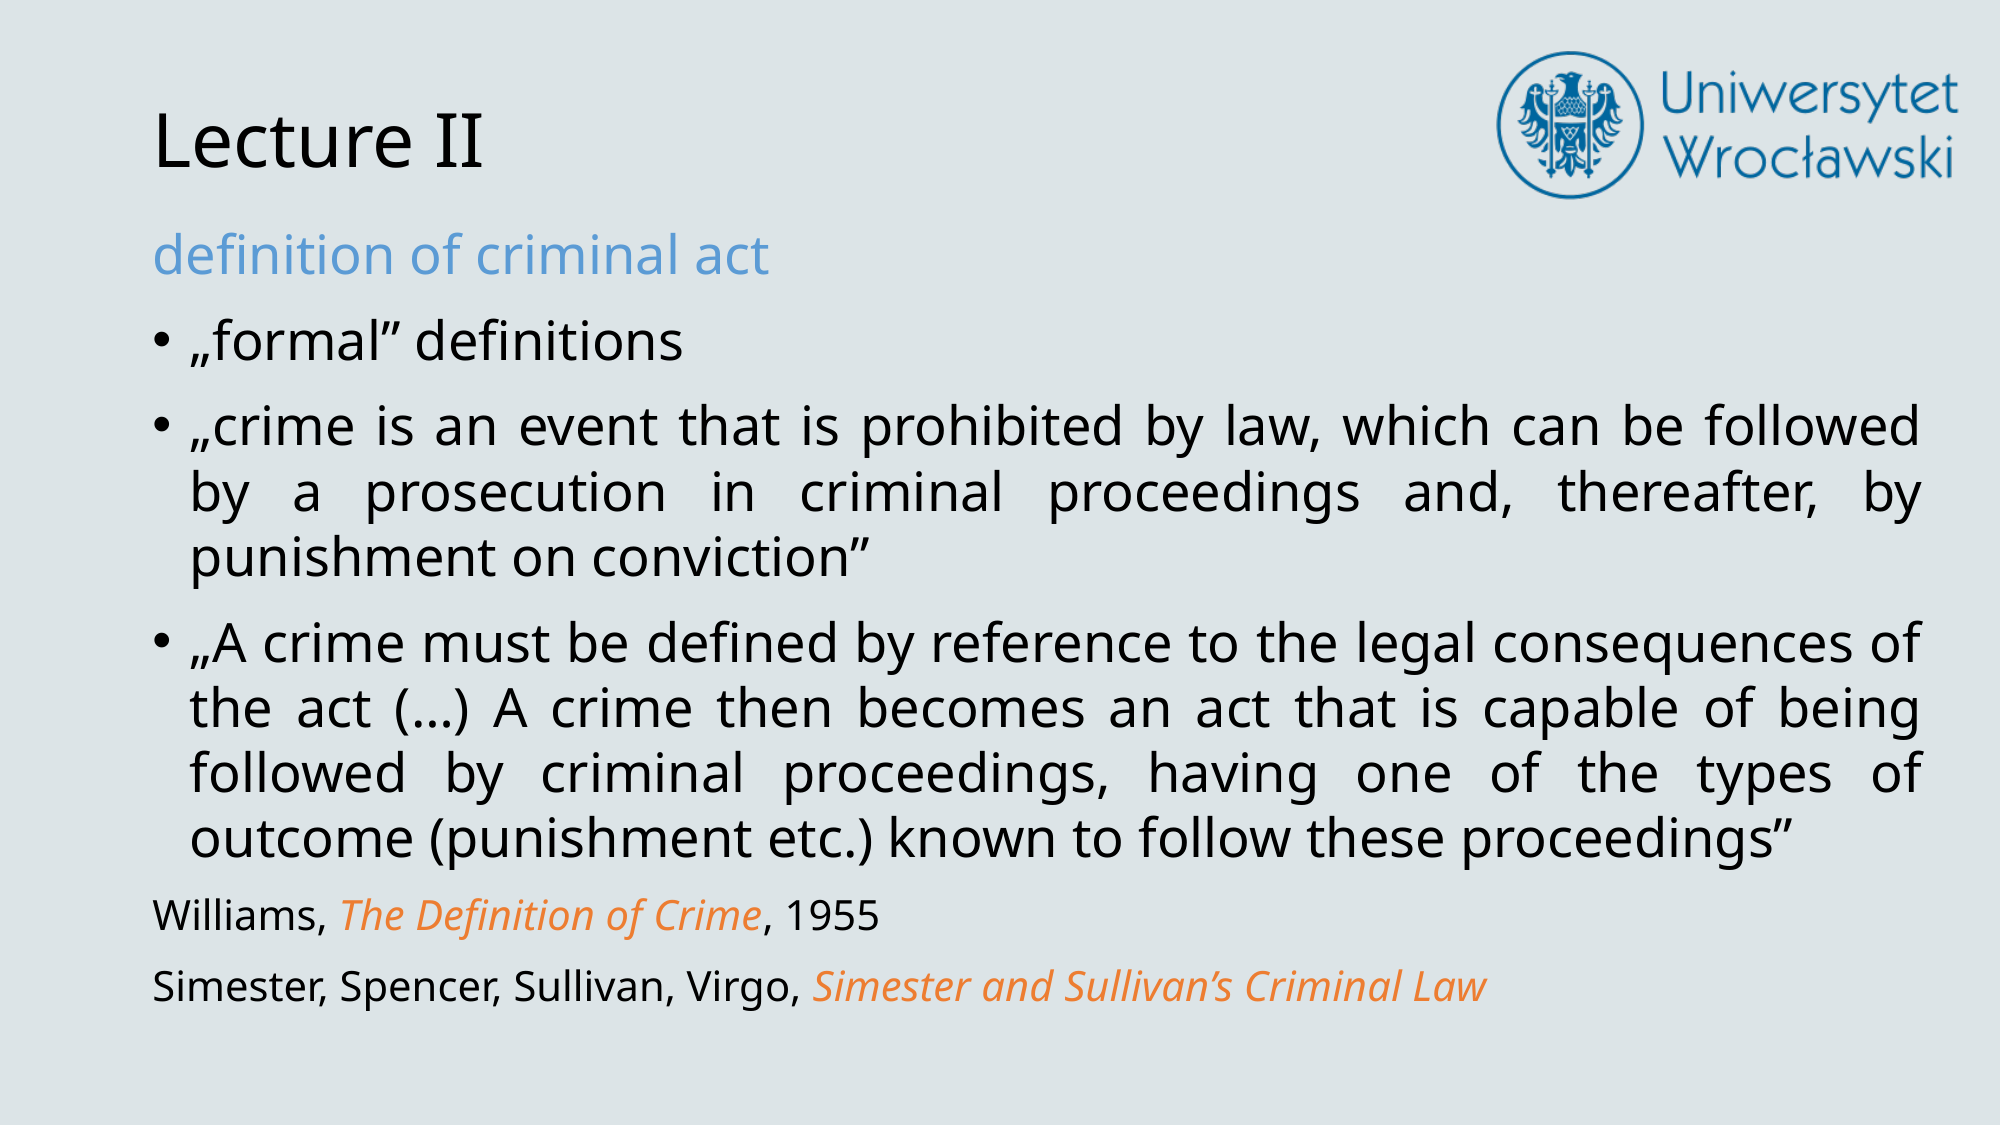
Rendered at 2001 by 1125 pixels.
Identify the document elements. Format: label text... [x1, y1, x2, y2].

list definition of criminal act „formal” definitions „crime is an event that is prohibited by law, which can be followed by a prosecution in criminal proceedings and, thereafter, by punishment on conviction” „A crime must be defined by reference to the legal consequences of the act (…) A crime then becomes an act that is capable of being followed by criminal proceedings, having one of the types of outcome (punishment etc.) known to follow these proceedings” Williams, The Definition of Crime, 1955 Simester, Spencer, Sullivan, Virgo, Simester and Sullivan’s Criminal Law [137, 212, 1939, 1125]
picture [1455, 0, 2000, 252]
title Lecture II [137, 34, 1455, 212]
